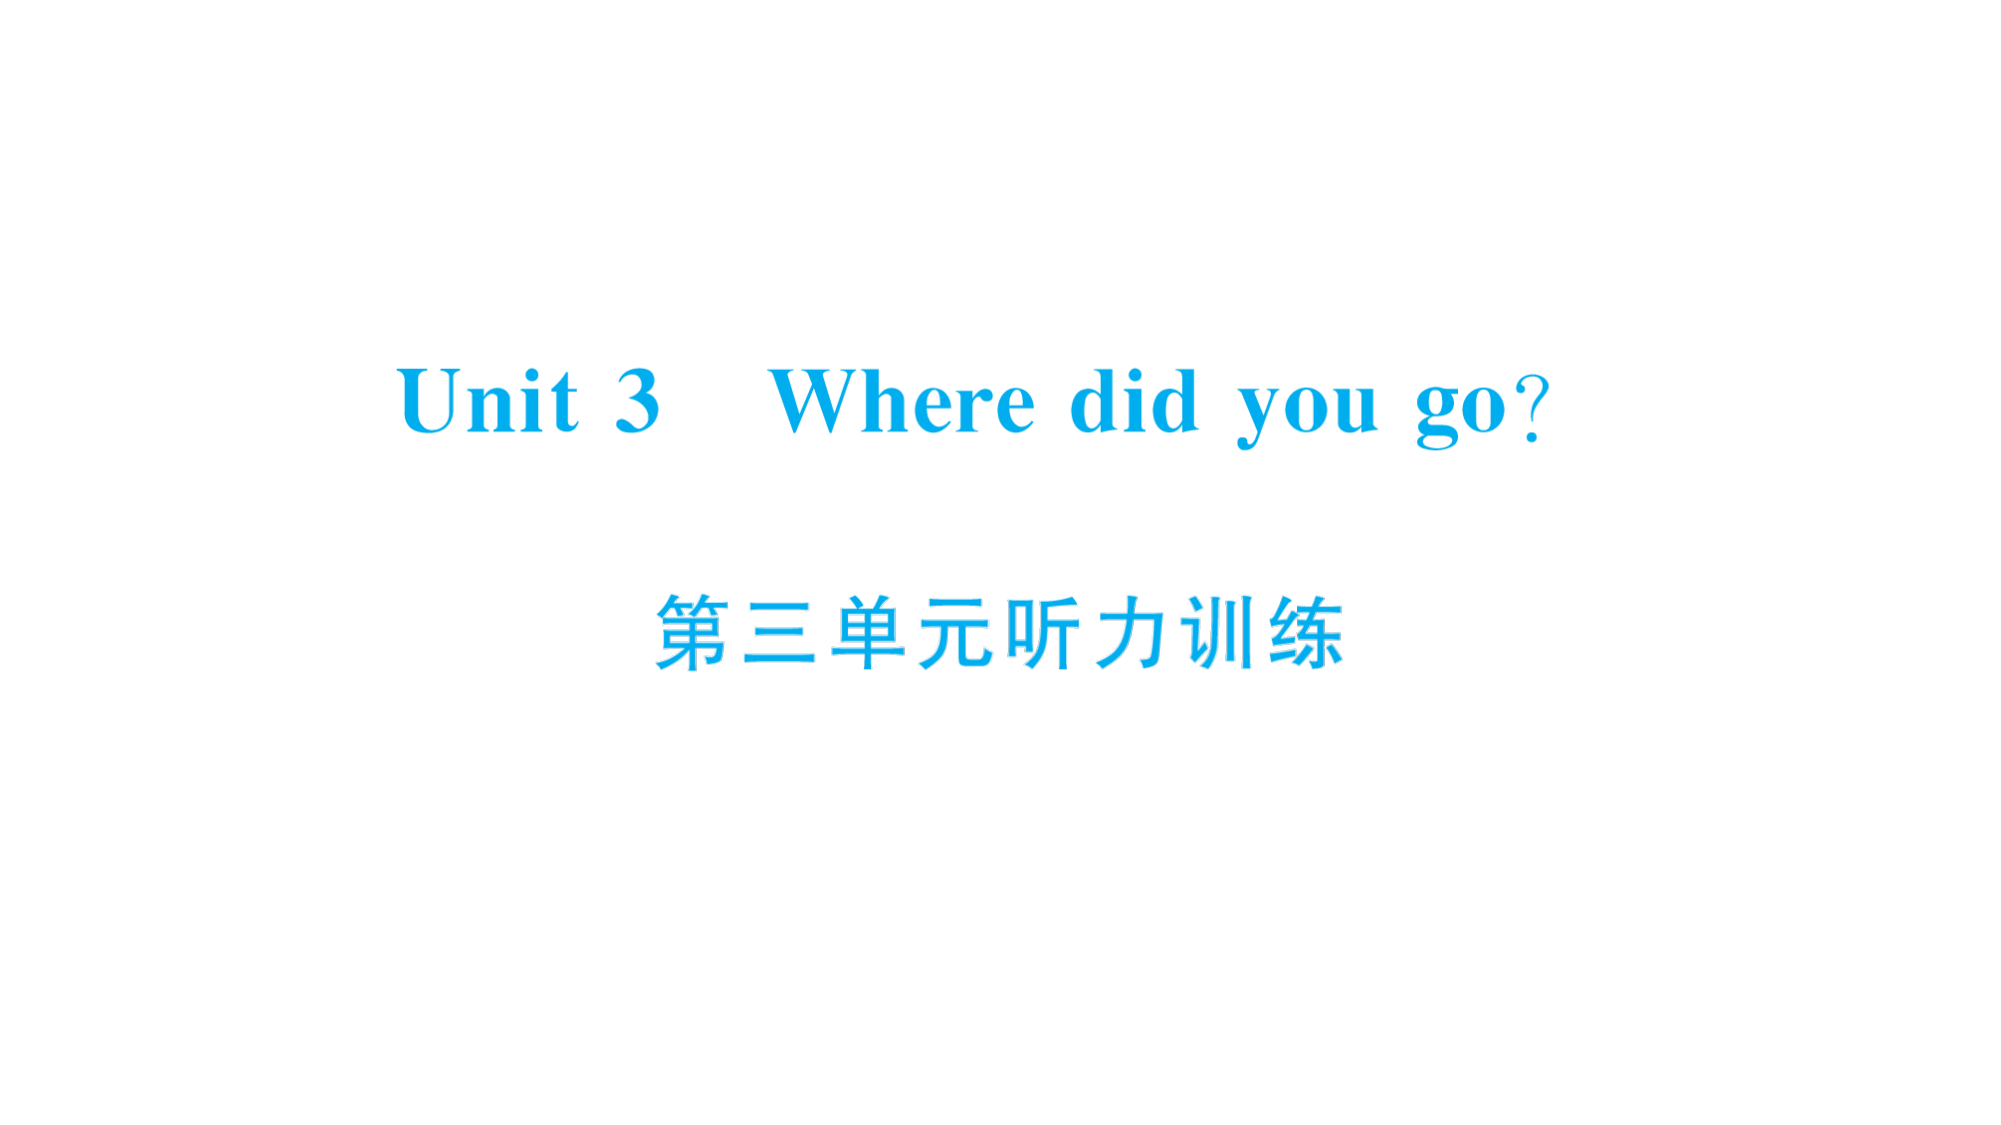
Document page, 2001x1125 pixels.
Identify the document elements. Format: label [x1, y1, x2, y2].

picture [386, 308, 1654, 506]
picture [650, 530, 1391, 720]
